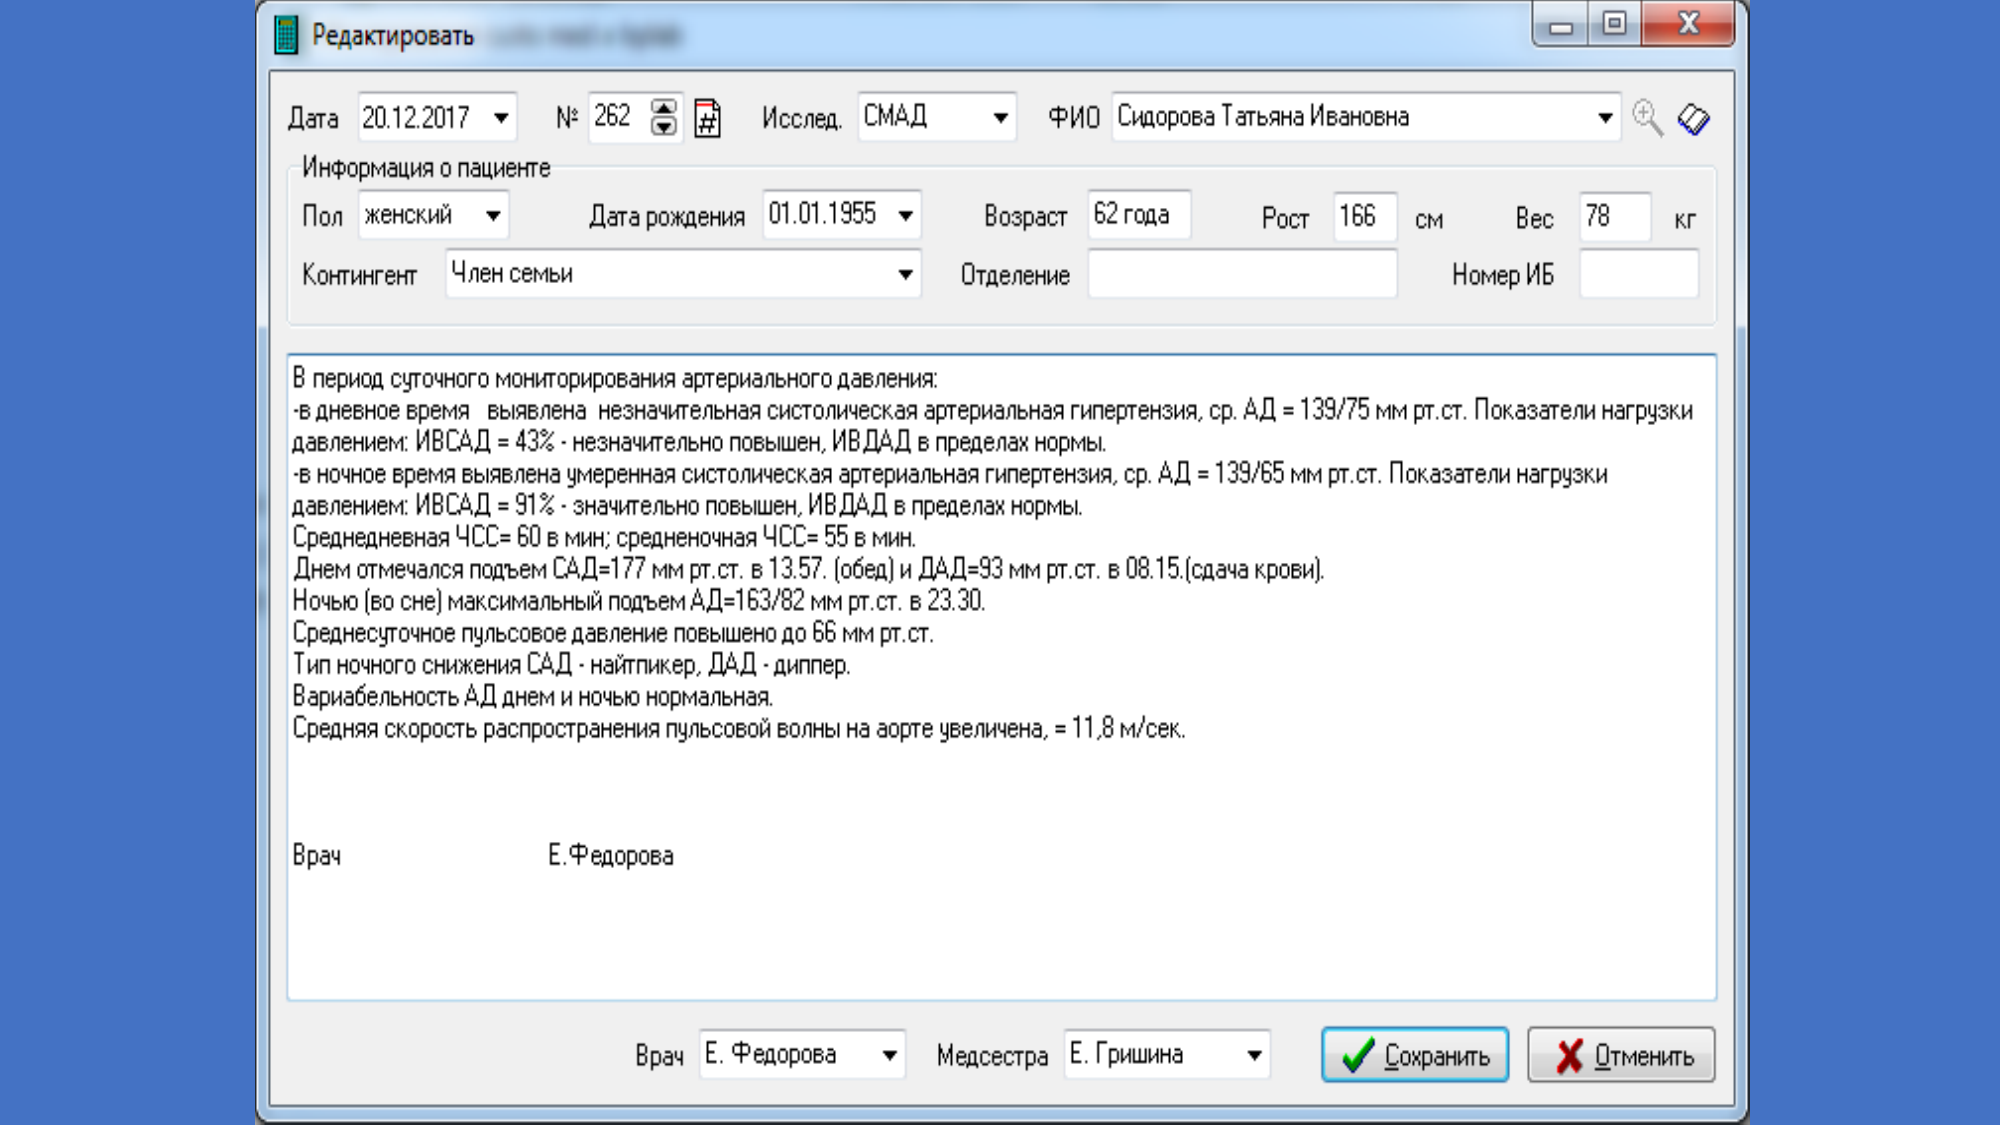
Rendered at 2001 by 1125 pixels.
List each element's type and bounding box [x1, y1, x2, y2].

picture [255, 0, 1750, 1125]
